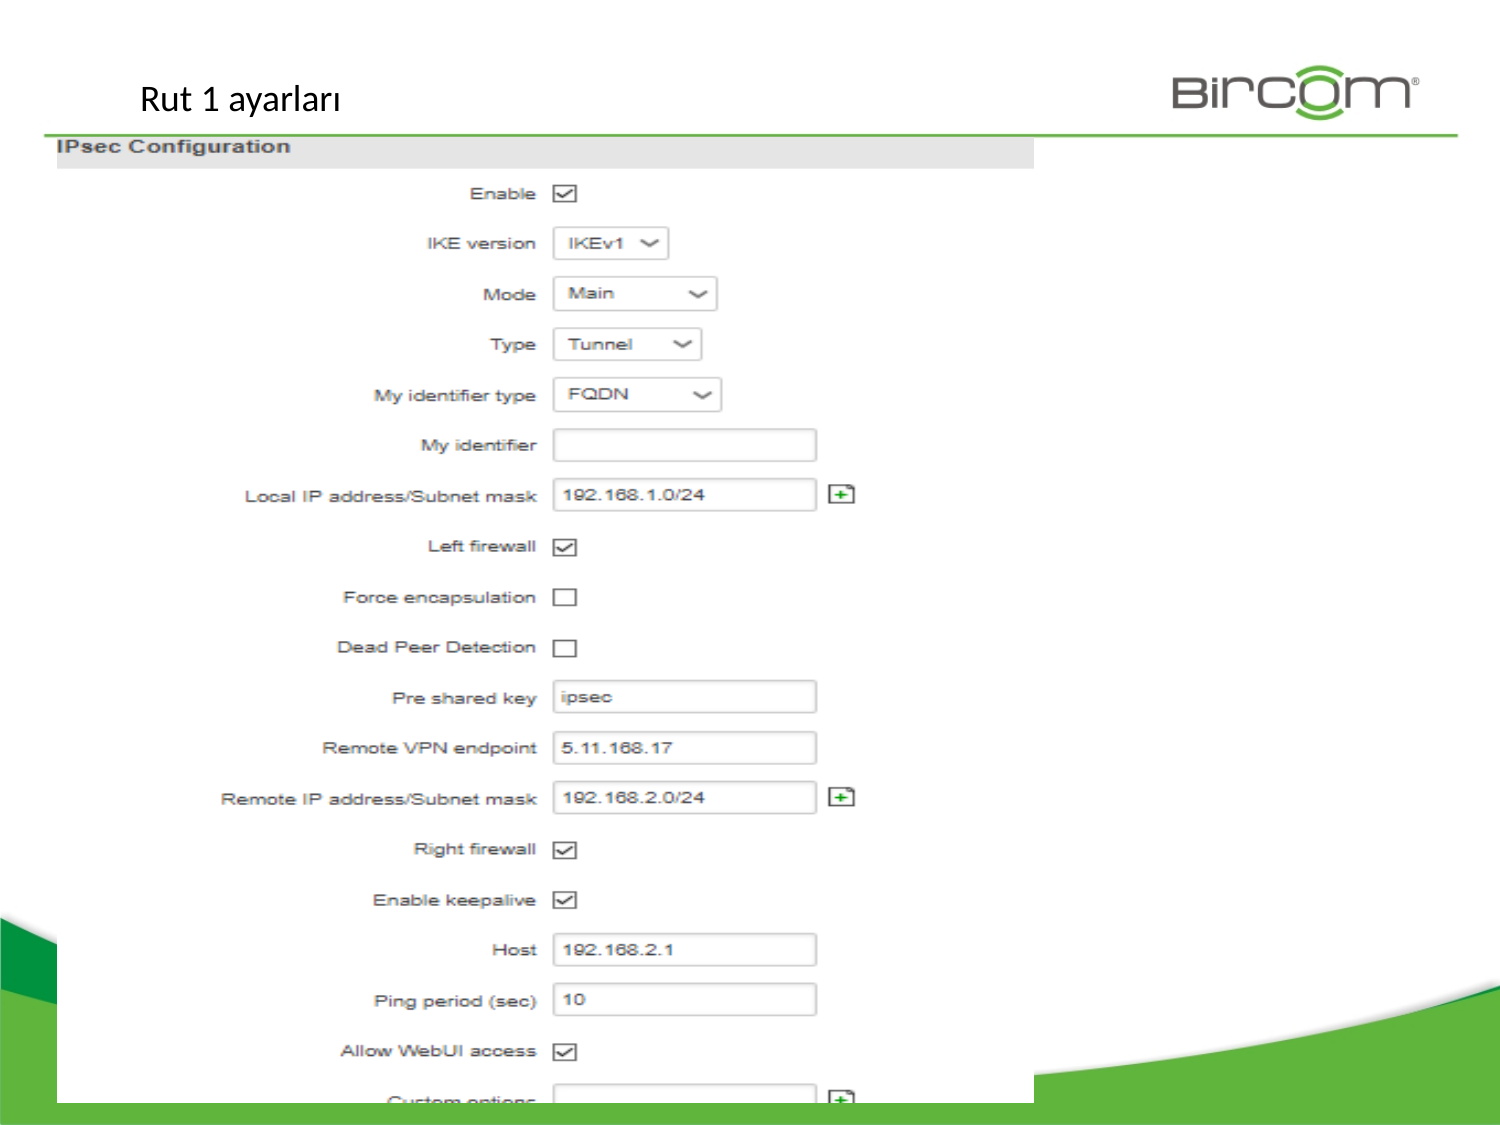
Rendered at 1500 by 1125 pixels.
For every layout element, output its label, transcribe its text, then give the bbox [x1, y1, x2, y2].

text_box Rut 1 ayarları [125, 66, 357, 127]
picture [0, 0, 1500, 1125]
